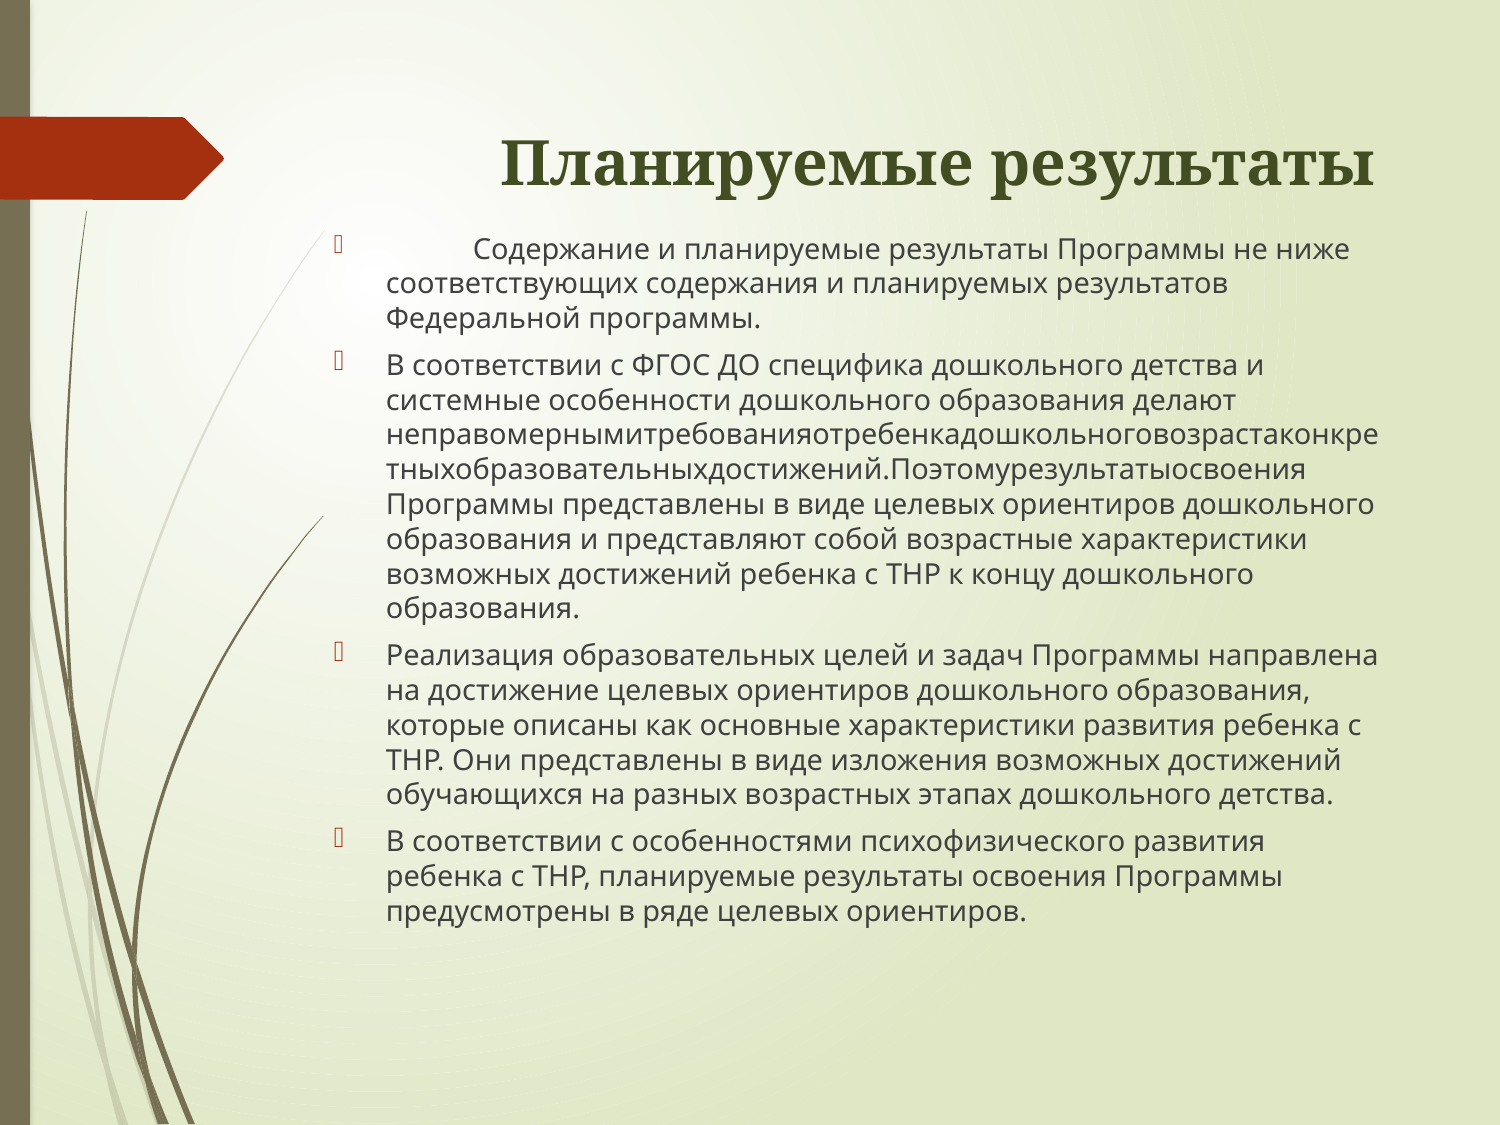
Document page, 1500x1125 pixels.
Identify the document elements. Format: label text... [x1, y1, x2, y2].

list Содержание и планируемые результаты Программы не ниже соответствующих содержания и планируемых результатов Федеральной программы. В соответствии с ФГОС ДО специфика дошкольного детства и системные особенности дошкольного образования делают неправомернымитребованияотребенкадошкольноговозрастаконкретныхобразовательныхдостижений.Поэтомурезультатыосвоения Программы представлены в виде целевых ориентиров дошкольного образования и представляют собой возрастные характеристики возможных достижений ребенка с ТНР к концу дошкольного образования. Реализация образовательных целей и задач Программы направлена на достижение целевых ориентиров дошкольного образования, которые описаны как основные характеристики развития ребенка с ТНР. Они представлены в виде изложения возможных достижений обучающихся на разных возрастных этапах дошкольного детства. В соответствии с особенностями психофизического развития ребенка с ТНР, планируемые результаты освоения Программы предусмотрены в ряде целевых ориентиров. [318, 222, 1400, 970]
title Планируемые результаты [319, 102, 1400, 222]
